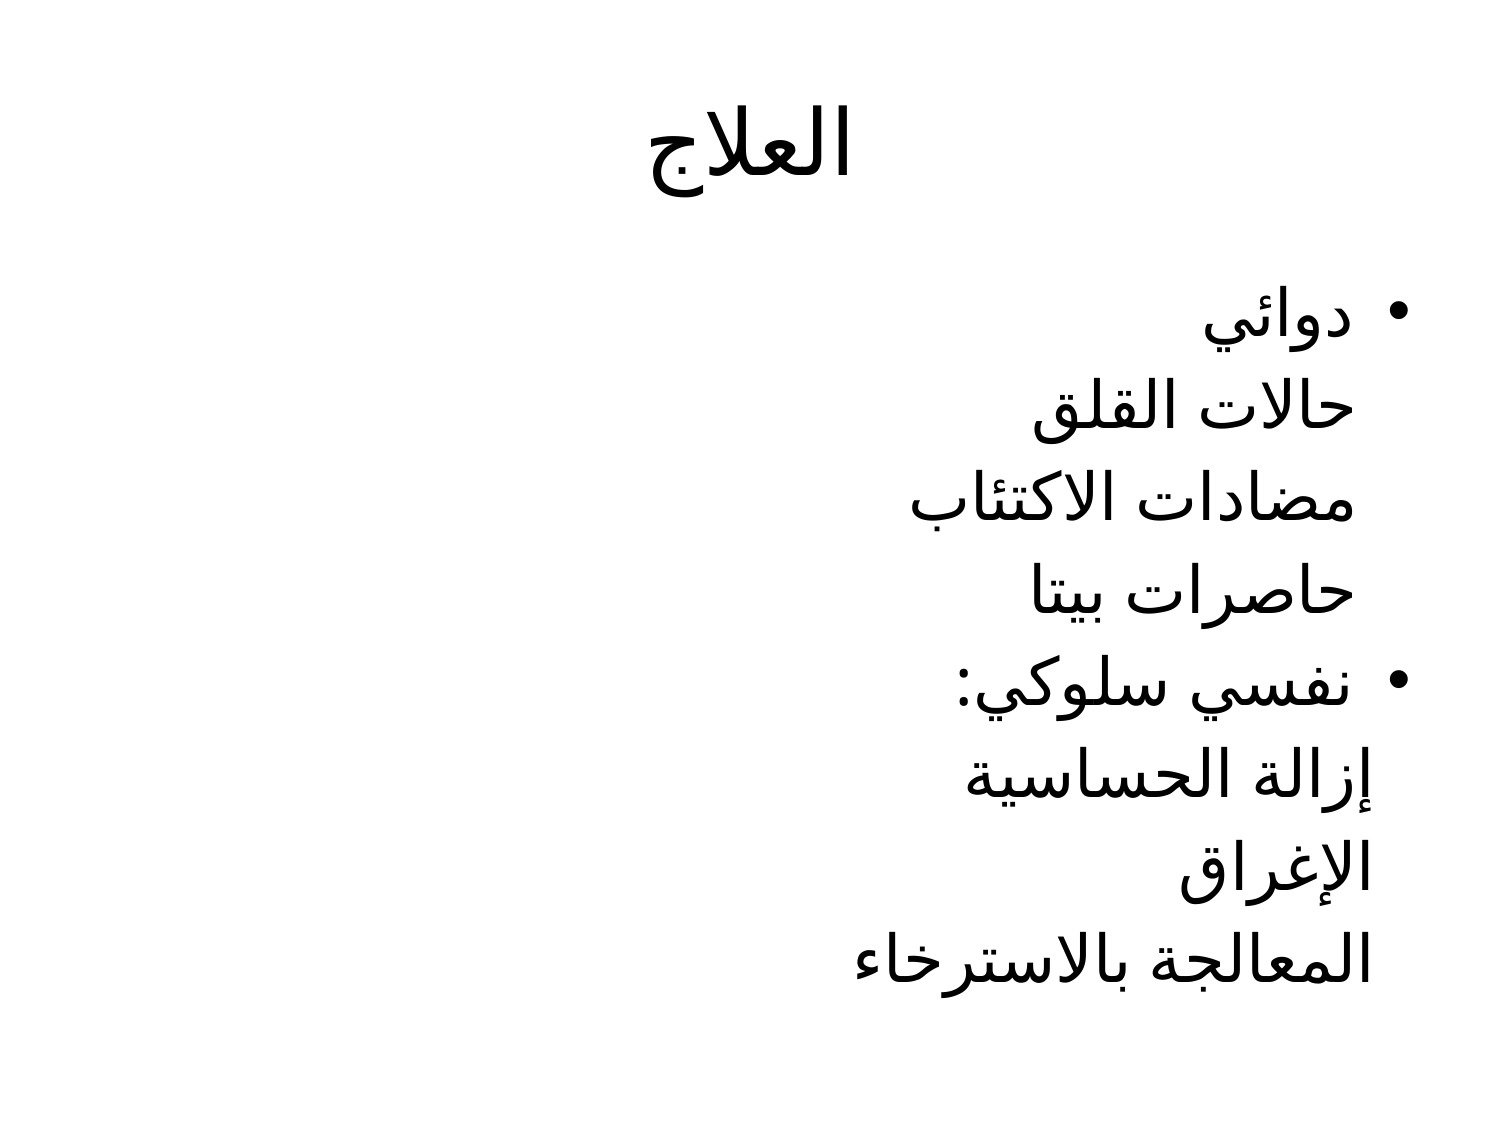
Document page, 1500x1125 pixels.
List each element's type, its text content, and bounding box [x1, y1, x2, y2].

list دوائي حالات القلق مضادات الاكتئاب حاصرات بيتا نفسي سلوكي: إزالة الحساسية الإغراق المعالجة بالاسترخاء [75, 262, 1425, 1005]
title العلاج [75, 45, 1425, 233]
